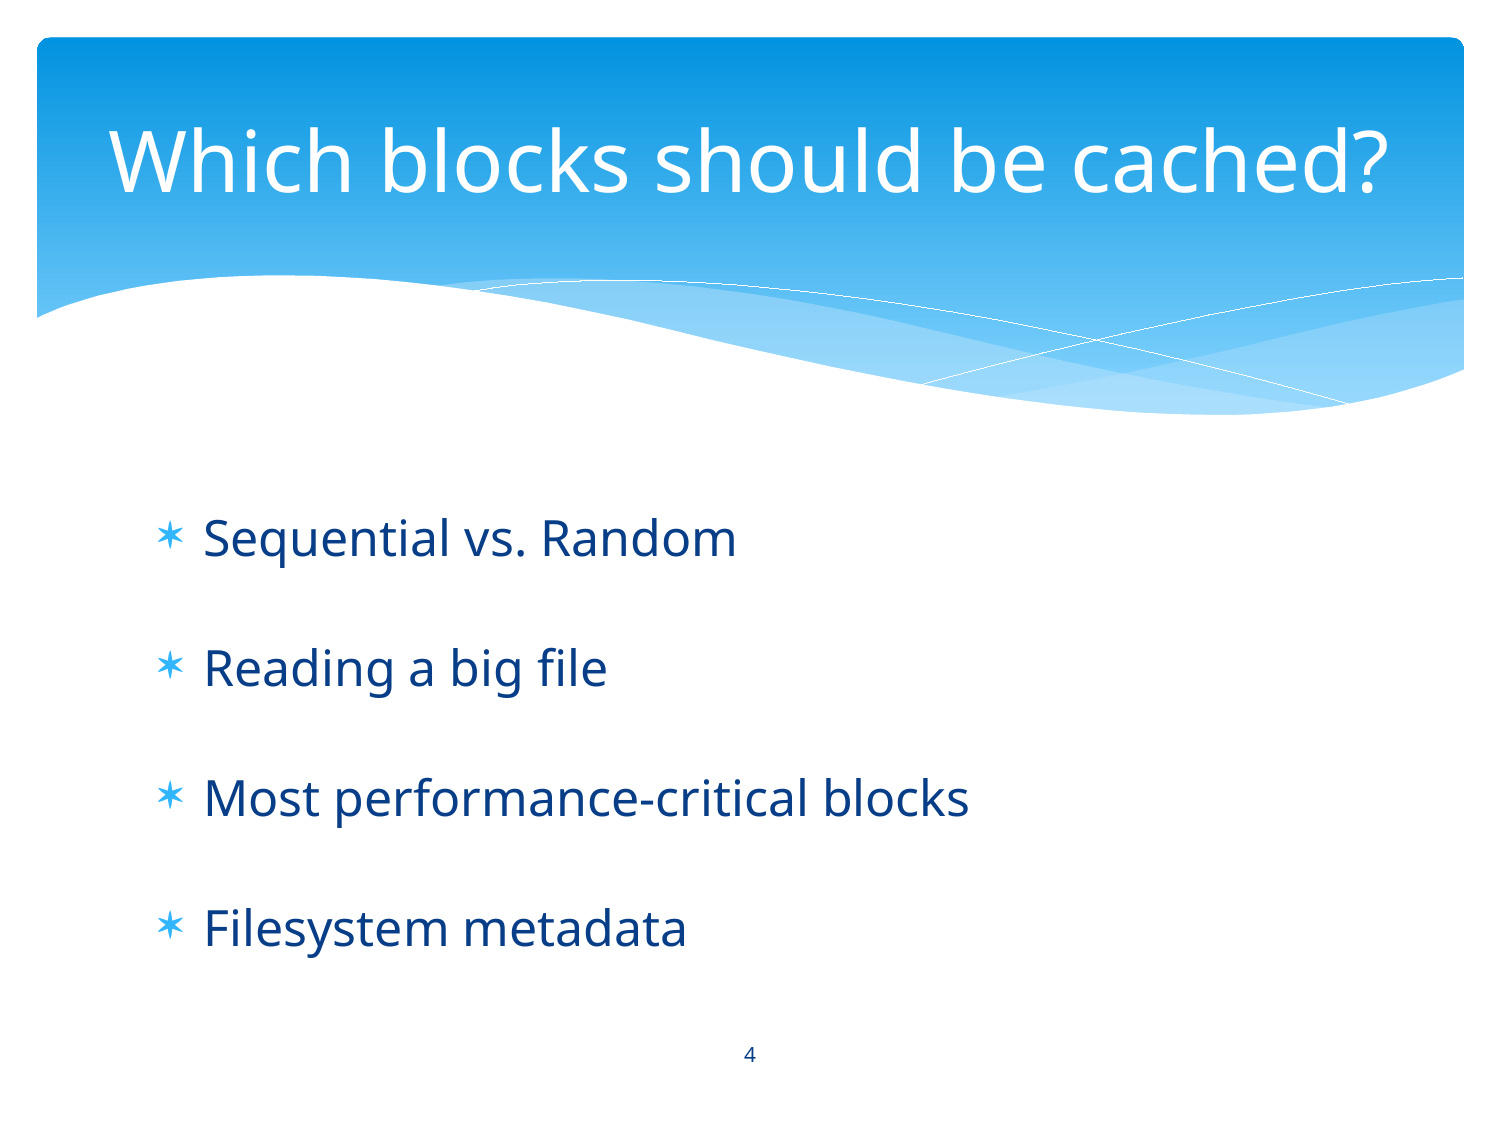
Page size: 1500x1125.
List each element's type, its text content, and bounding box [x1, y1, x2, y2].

title Which blocks should be cached? [75, 55, 1425, 261]
slide_number 4 [654, 1025, 846, 1086]
list Sequential vs. Random Reading a big file Most performance-critical blocks Filesystem metadata [143, 438, 1359, 1005]
